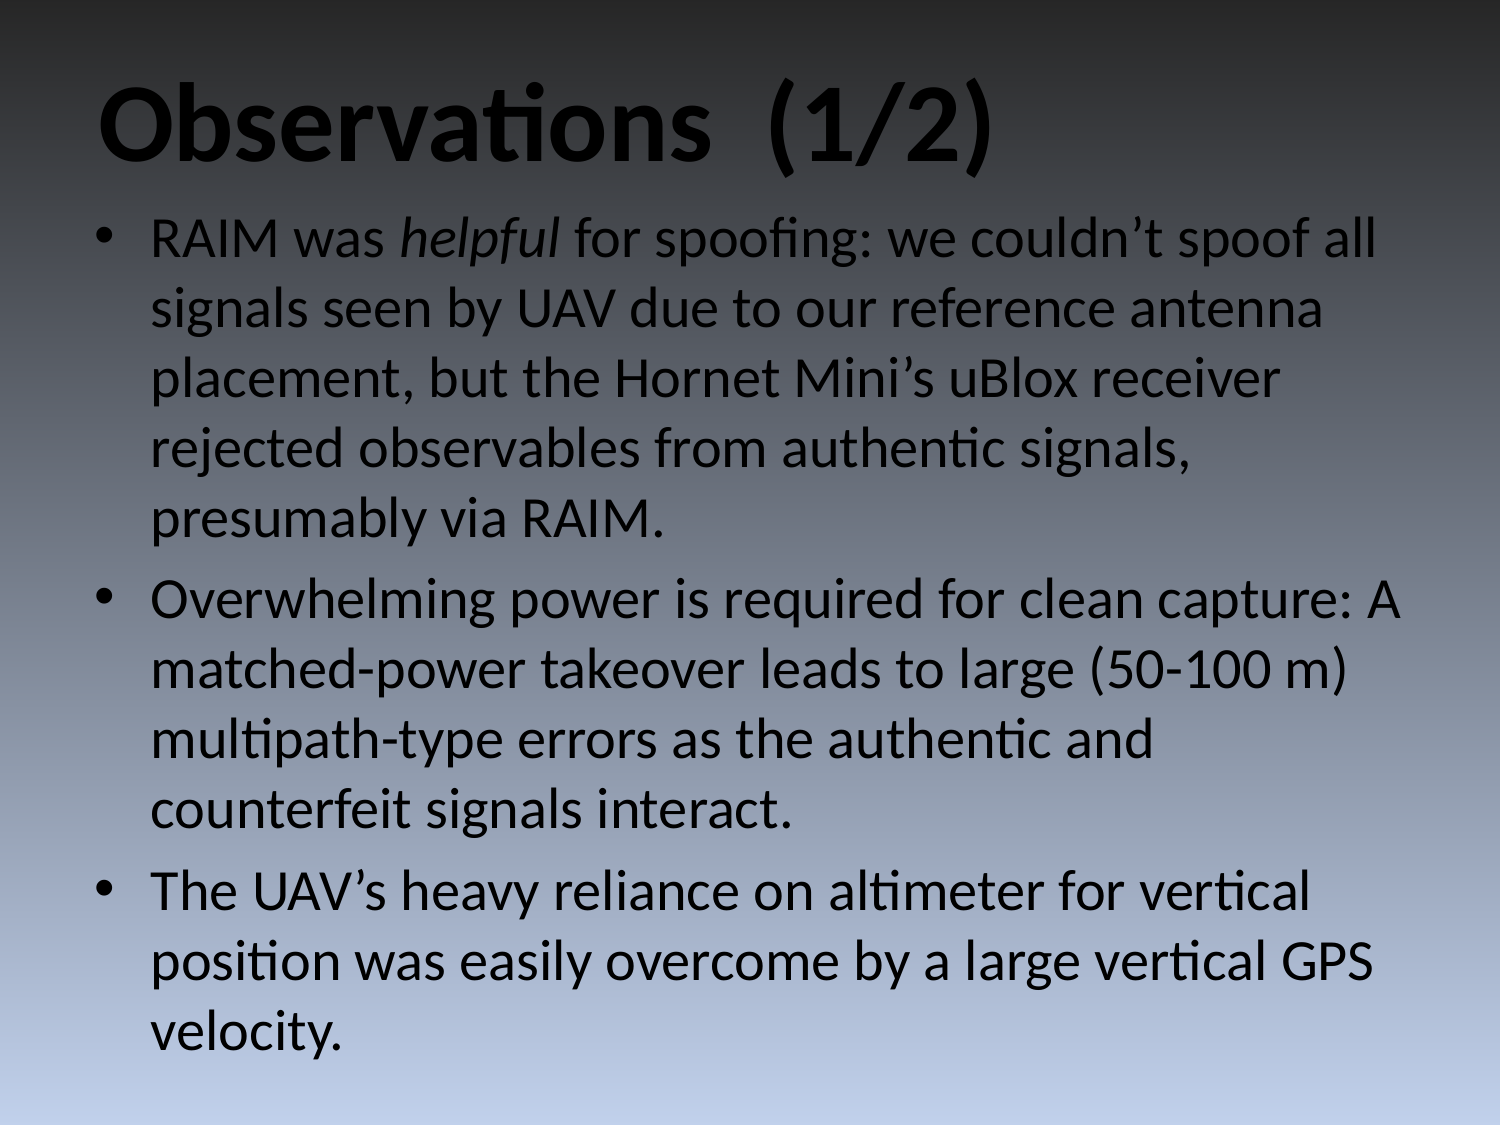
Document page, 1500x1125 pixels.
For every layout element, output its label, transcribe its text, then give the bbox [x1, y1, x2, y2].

text_box RAIM was helpful for spoofing: we couldn’t spoof all signals seen by UAV due to our reference antenna placement, but the Hornet Mini’s uBlox receiver rejected observables from authentic signals, presumably via RAIM. Overwhelming power is required for clean capture: A matched-power takeover leads to large (50-100 m) multipath-type errors as the authentic and counterfeit signals interact. The UAV’s heavy reliance on altimeter for vertical position was easily overcome by a large vertical GPS velocity. [79, 191, 1418, 930]
text_box Observations (1/2) [83, 41, 1013, 192]
